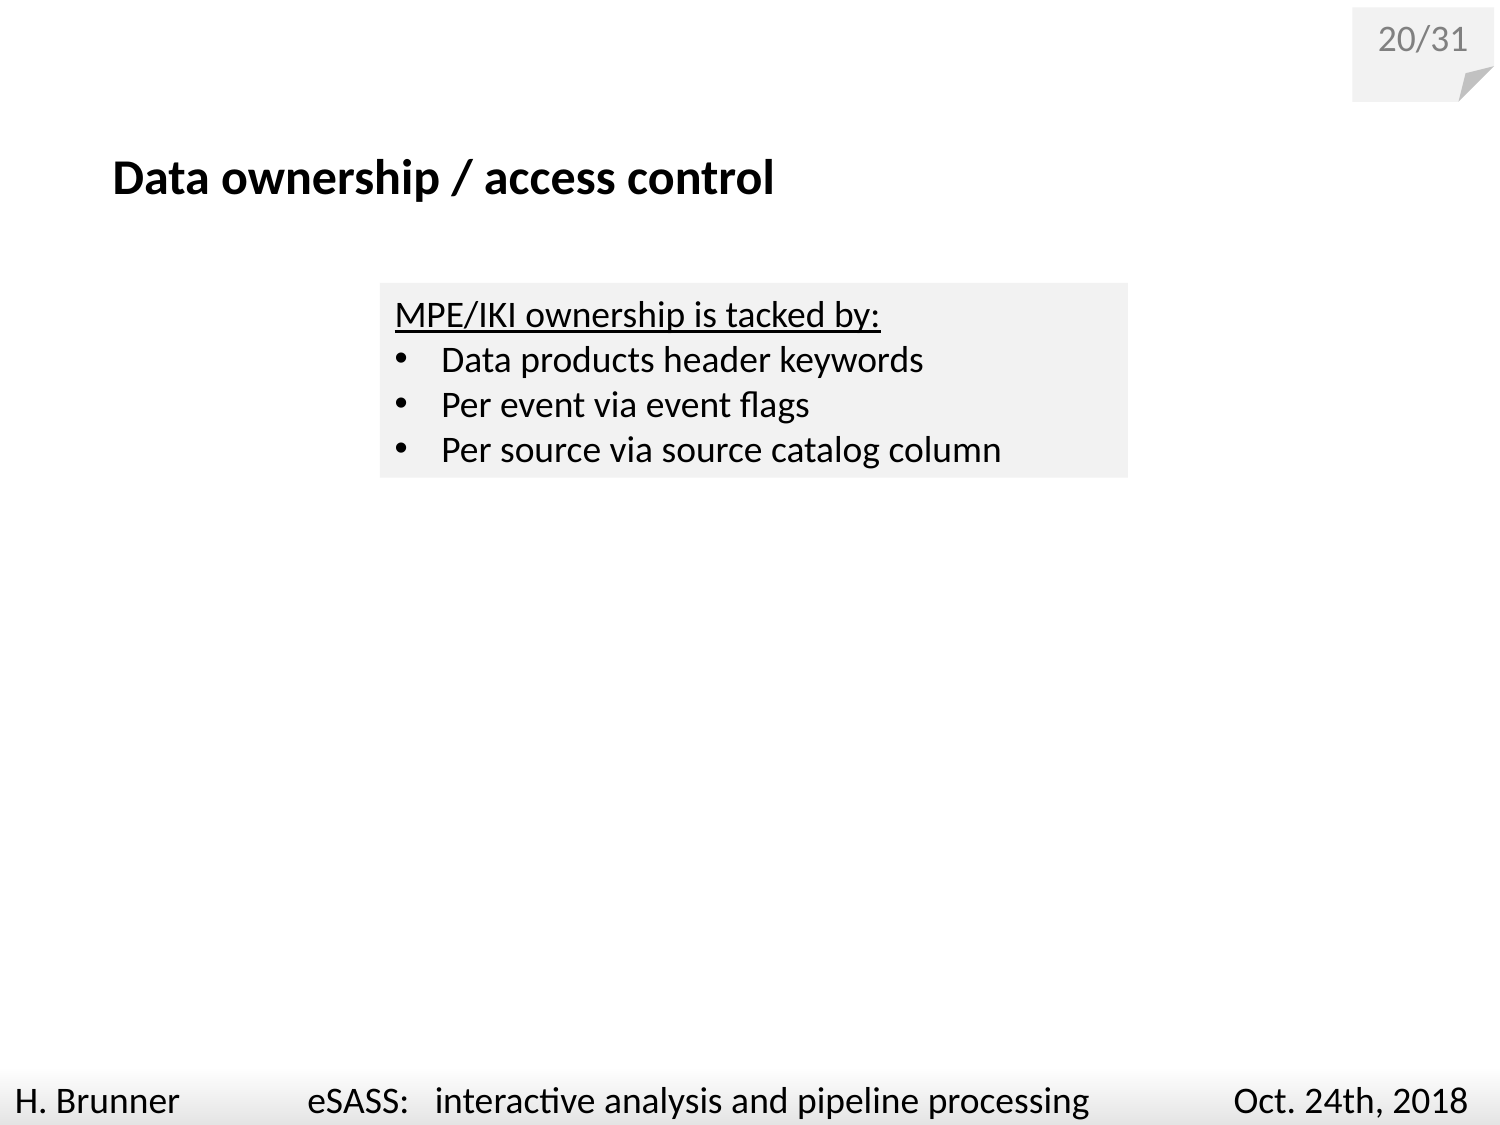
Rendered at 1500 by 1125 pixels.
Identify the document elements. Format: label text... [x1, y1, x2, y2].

text_box 20/31 [1350, 5, 1497, 104]
text_box MPE/IKI ownership is tacked by: Data products header keywords Per event via event flags Per source via source catalog column [379, 282, 1128, 478]
text_box Data ownership / access control [97, 137, 791, 212]
text_box H. Brunner eSASS: interactive analysis and pipeline processing Oct. 24th, 2018 [0, 1068, 1500, 1125]
